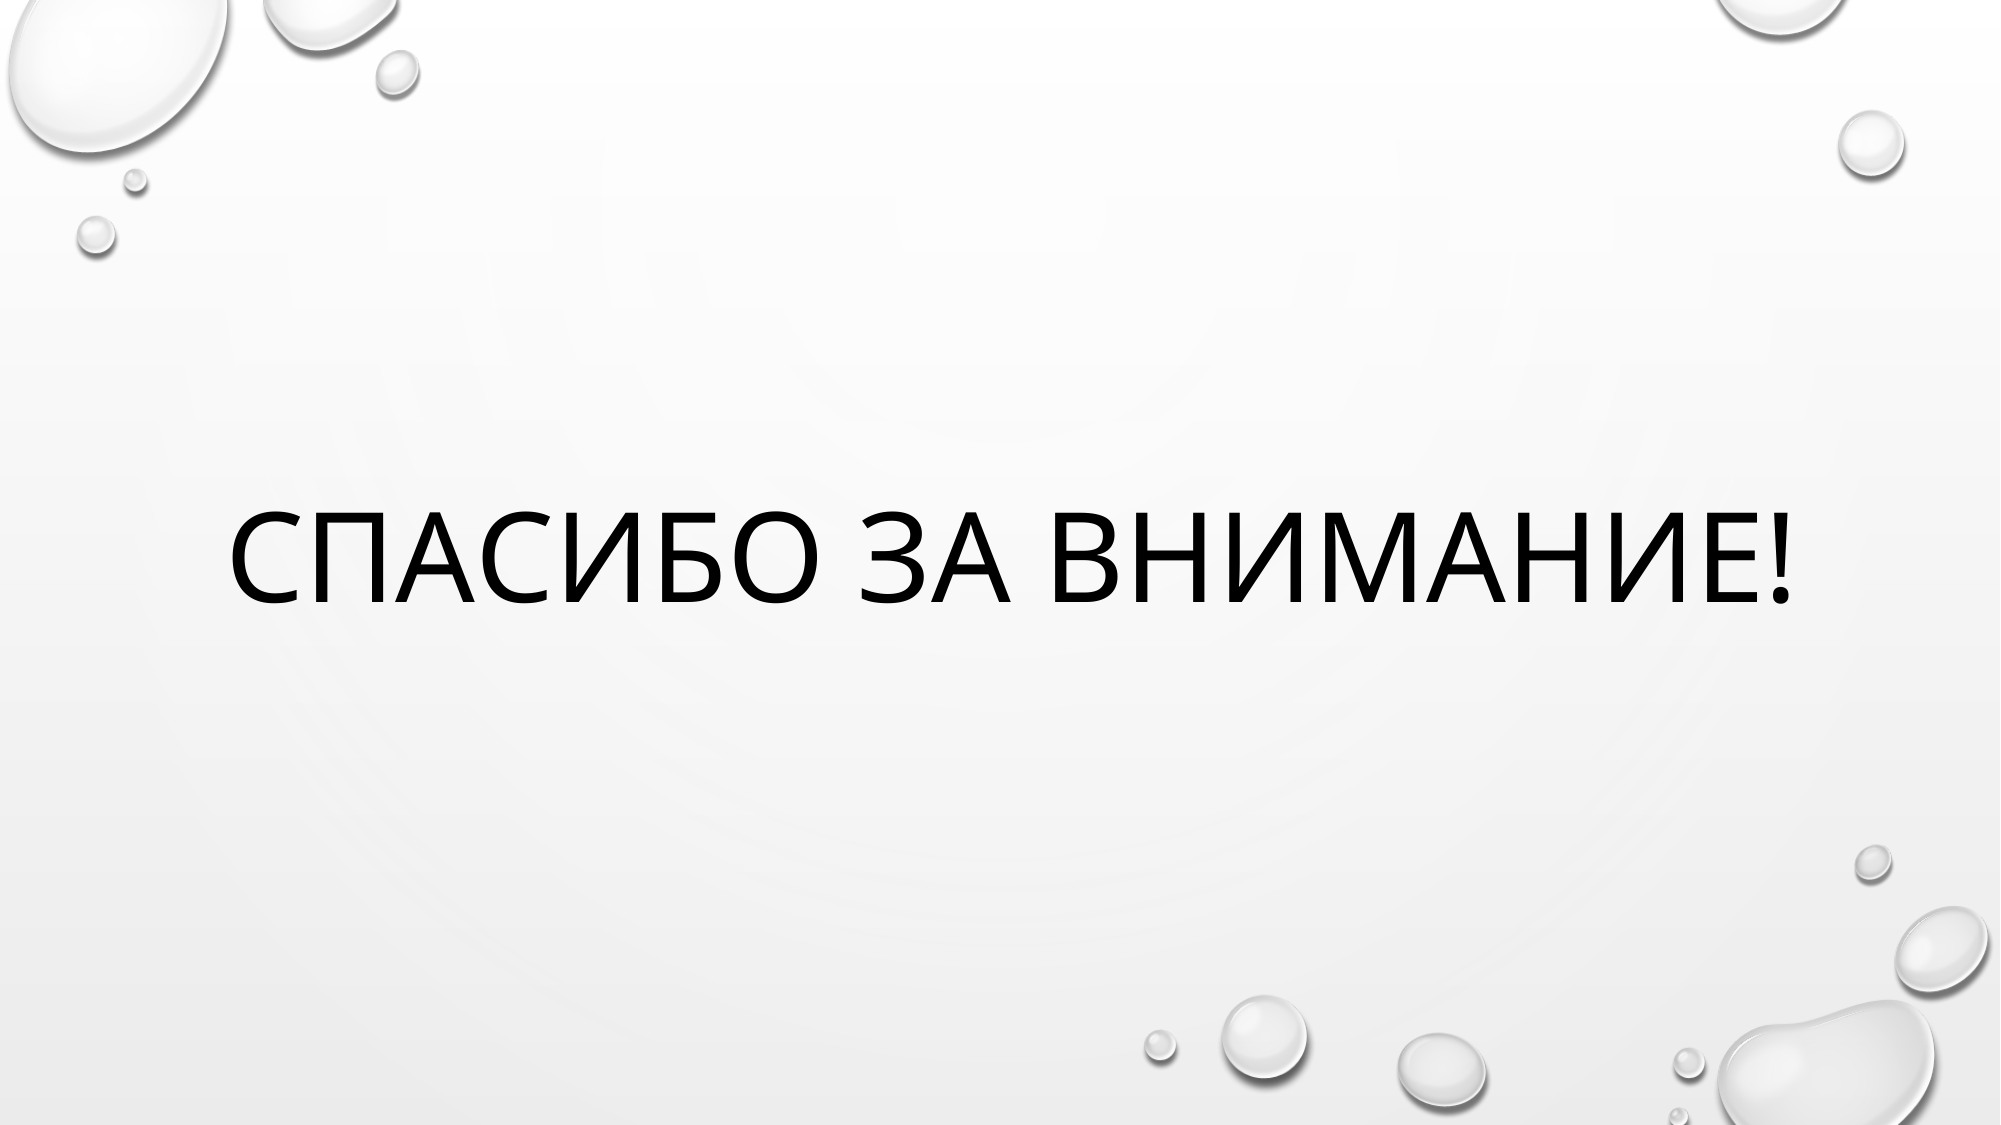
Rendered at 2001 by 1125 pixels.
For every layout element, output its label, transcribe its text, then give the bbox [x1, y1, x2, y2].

picture [0, 0, 2000, 1125]
title Спасибо за внимание! [162, 430, 1863, 693]
